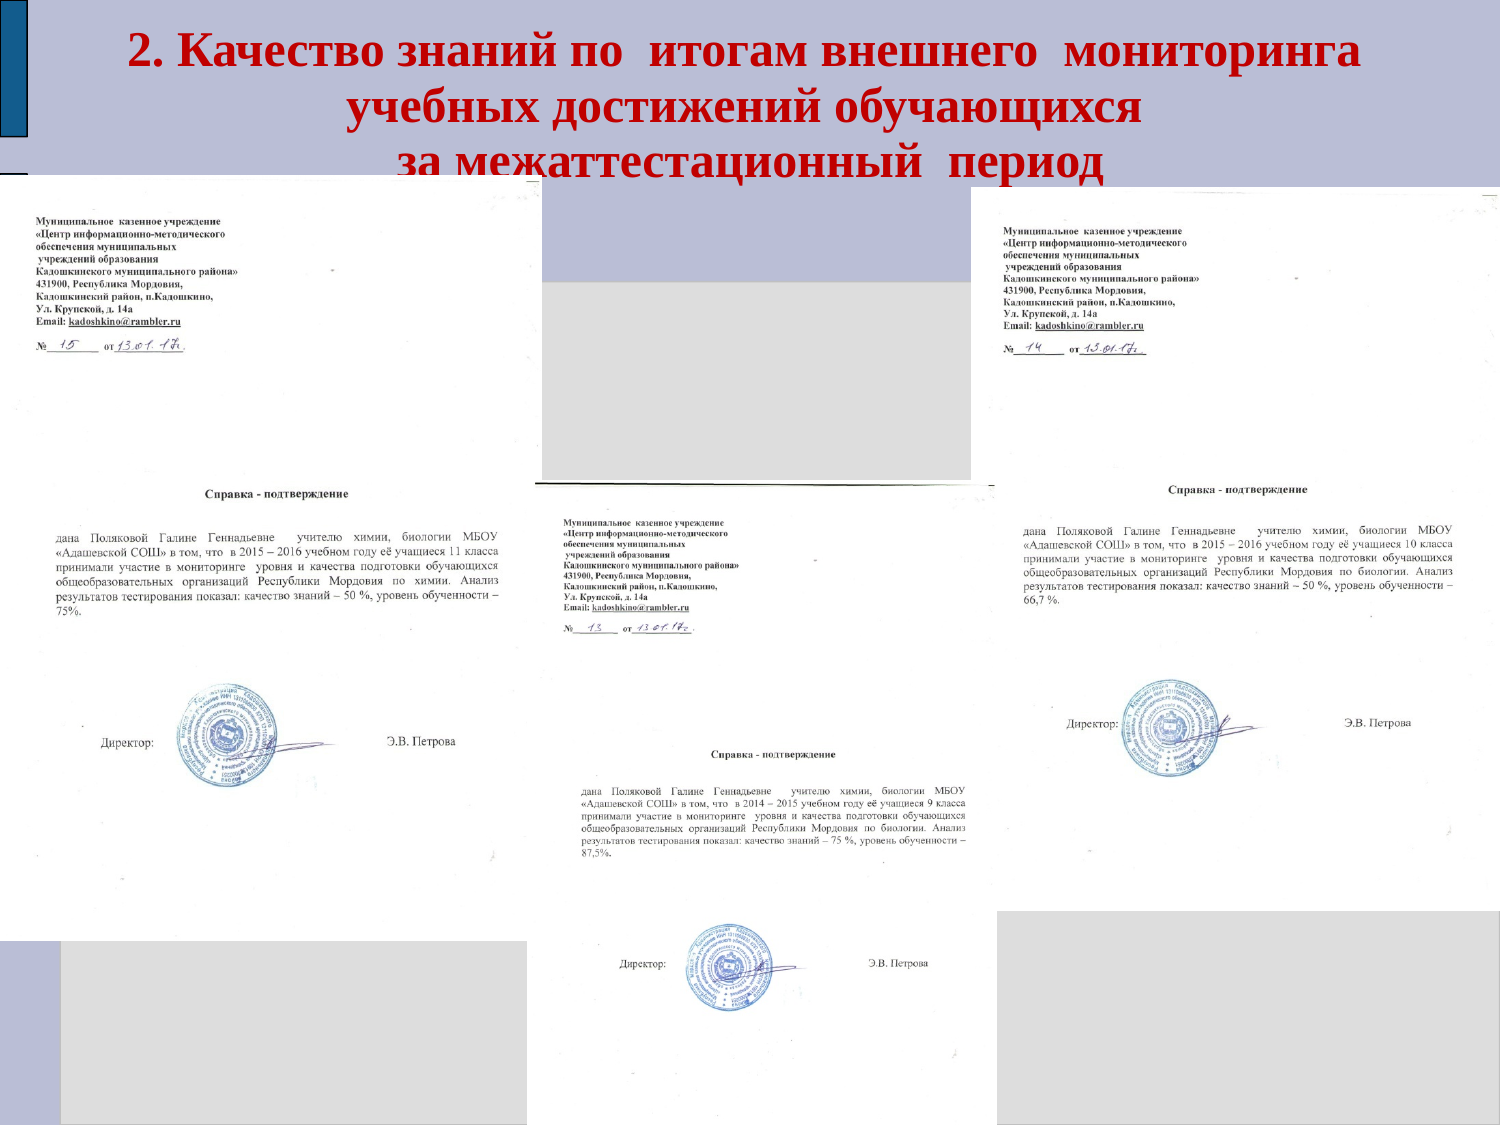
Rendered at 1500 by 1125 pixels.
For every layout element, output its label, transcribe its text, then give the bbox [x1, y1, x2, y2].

title 2. Качество знаний по итогам внешнего мониторинга учебных достижений обучающихся за межаттестационный период [105, 23, 1384, 188]
picture [527, 187, 1500, 1125]
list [0, 175, 542, 941]
